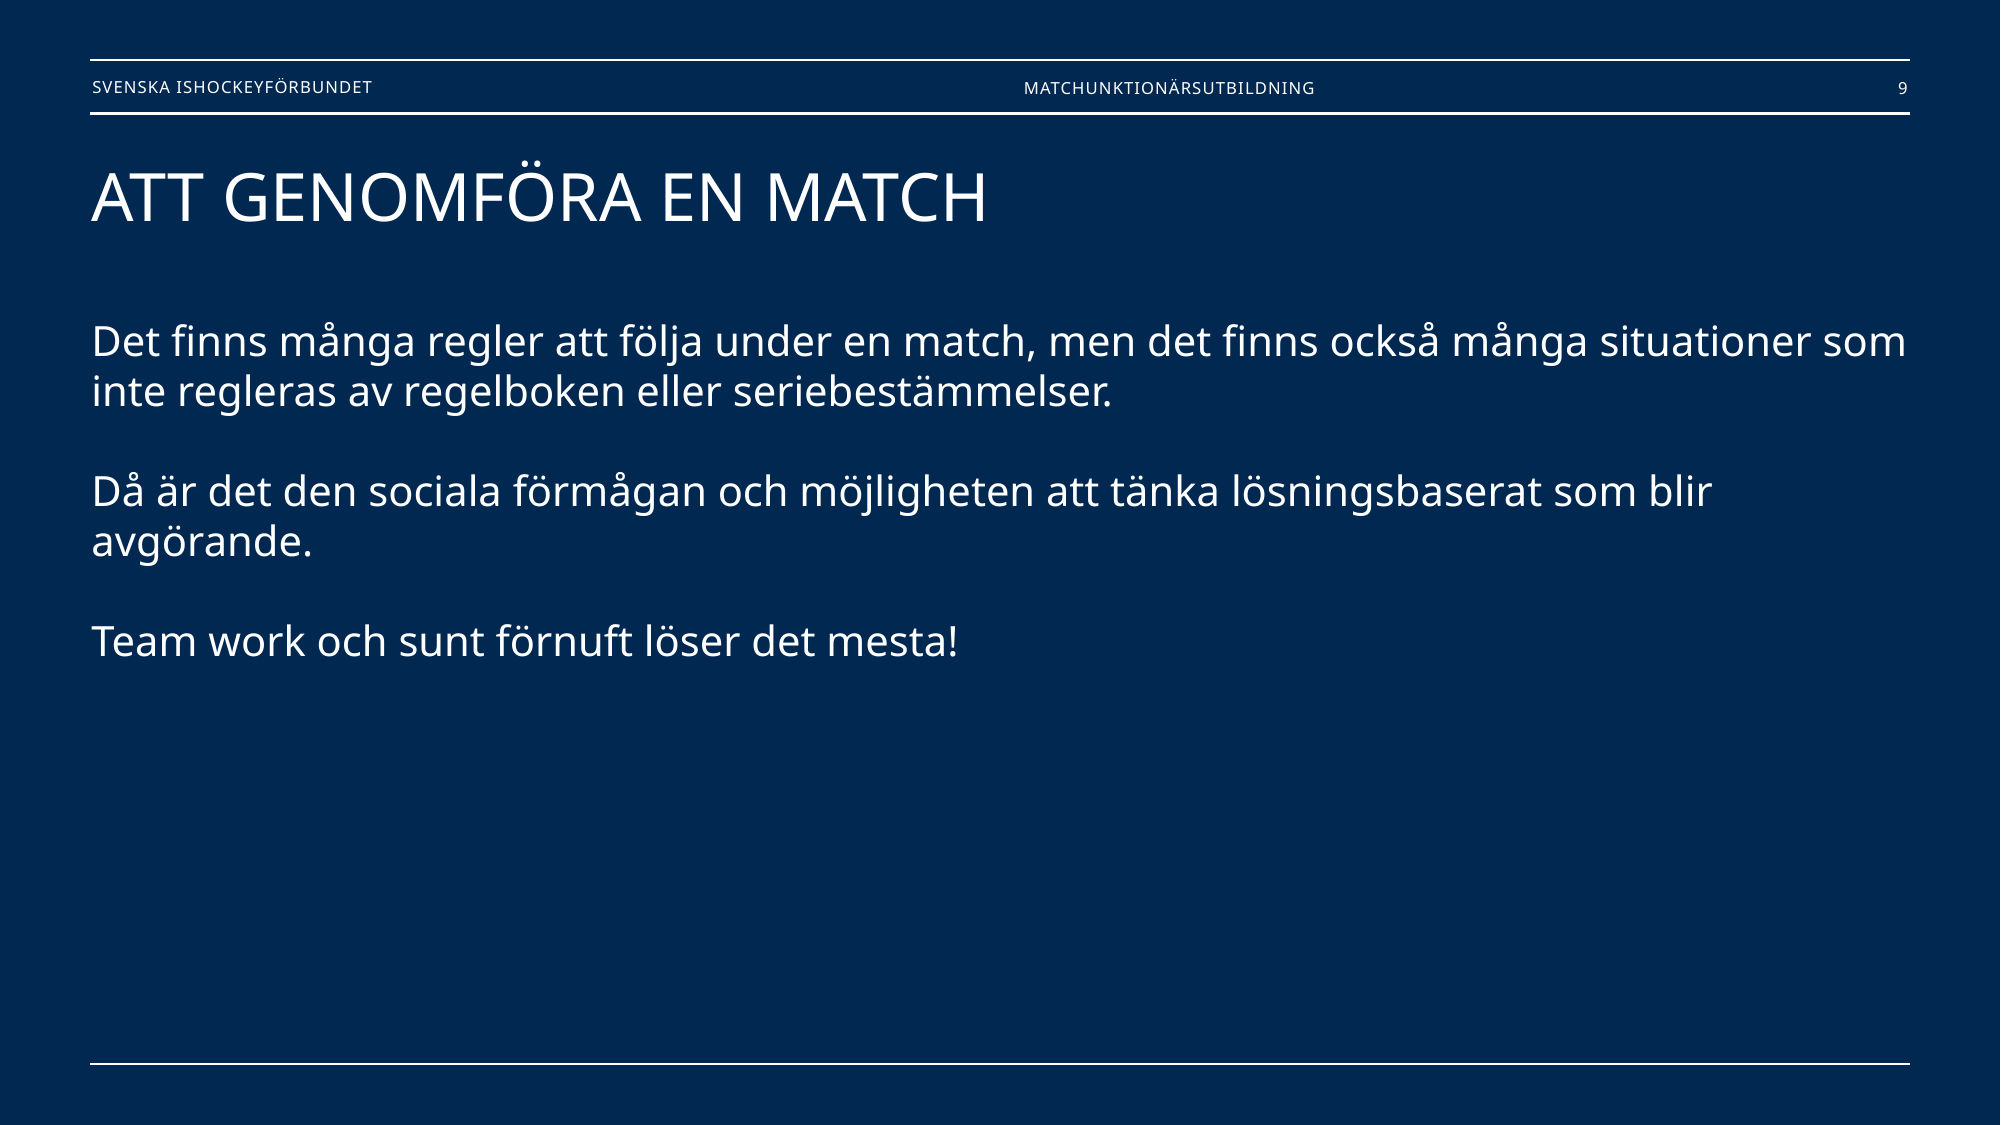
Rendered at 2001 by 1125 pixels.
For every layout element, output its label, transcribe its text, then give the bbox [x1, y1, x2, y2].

footer Matchunktionärsutbildning [1023, 60, 1597, 112]
title ATT GENOMFÖRA EN MATCH Det finns många regler att följa under en match, men det finns också många situationer som inte regleras av regelboken eller seriebestämmelser. Då är det den sociala förmågan och möjligheten att tänka lösningsbaserat som blir avgörande. Team work och sunt förnuft löser det mesta! [91, 154, 1909, 1024]
slide_number 9 [1774, 60, 1908, 112]
